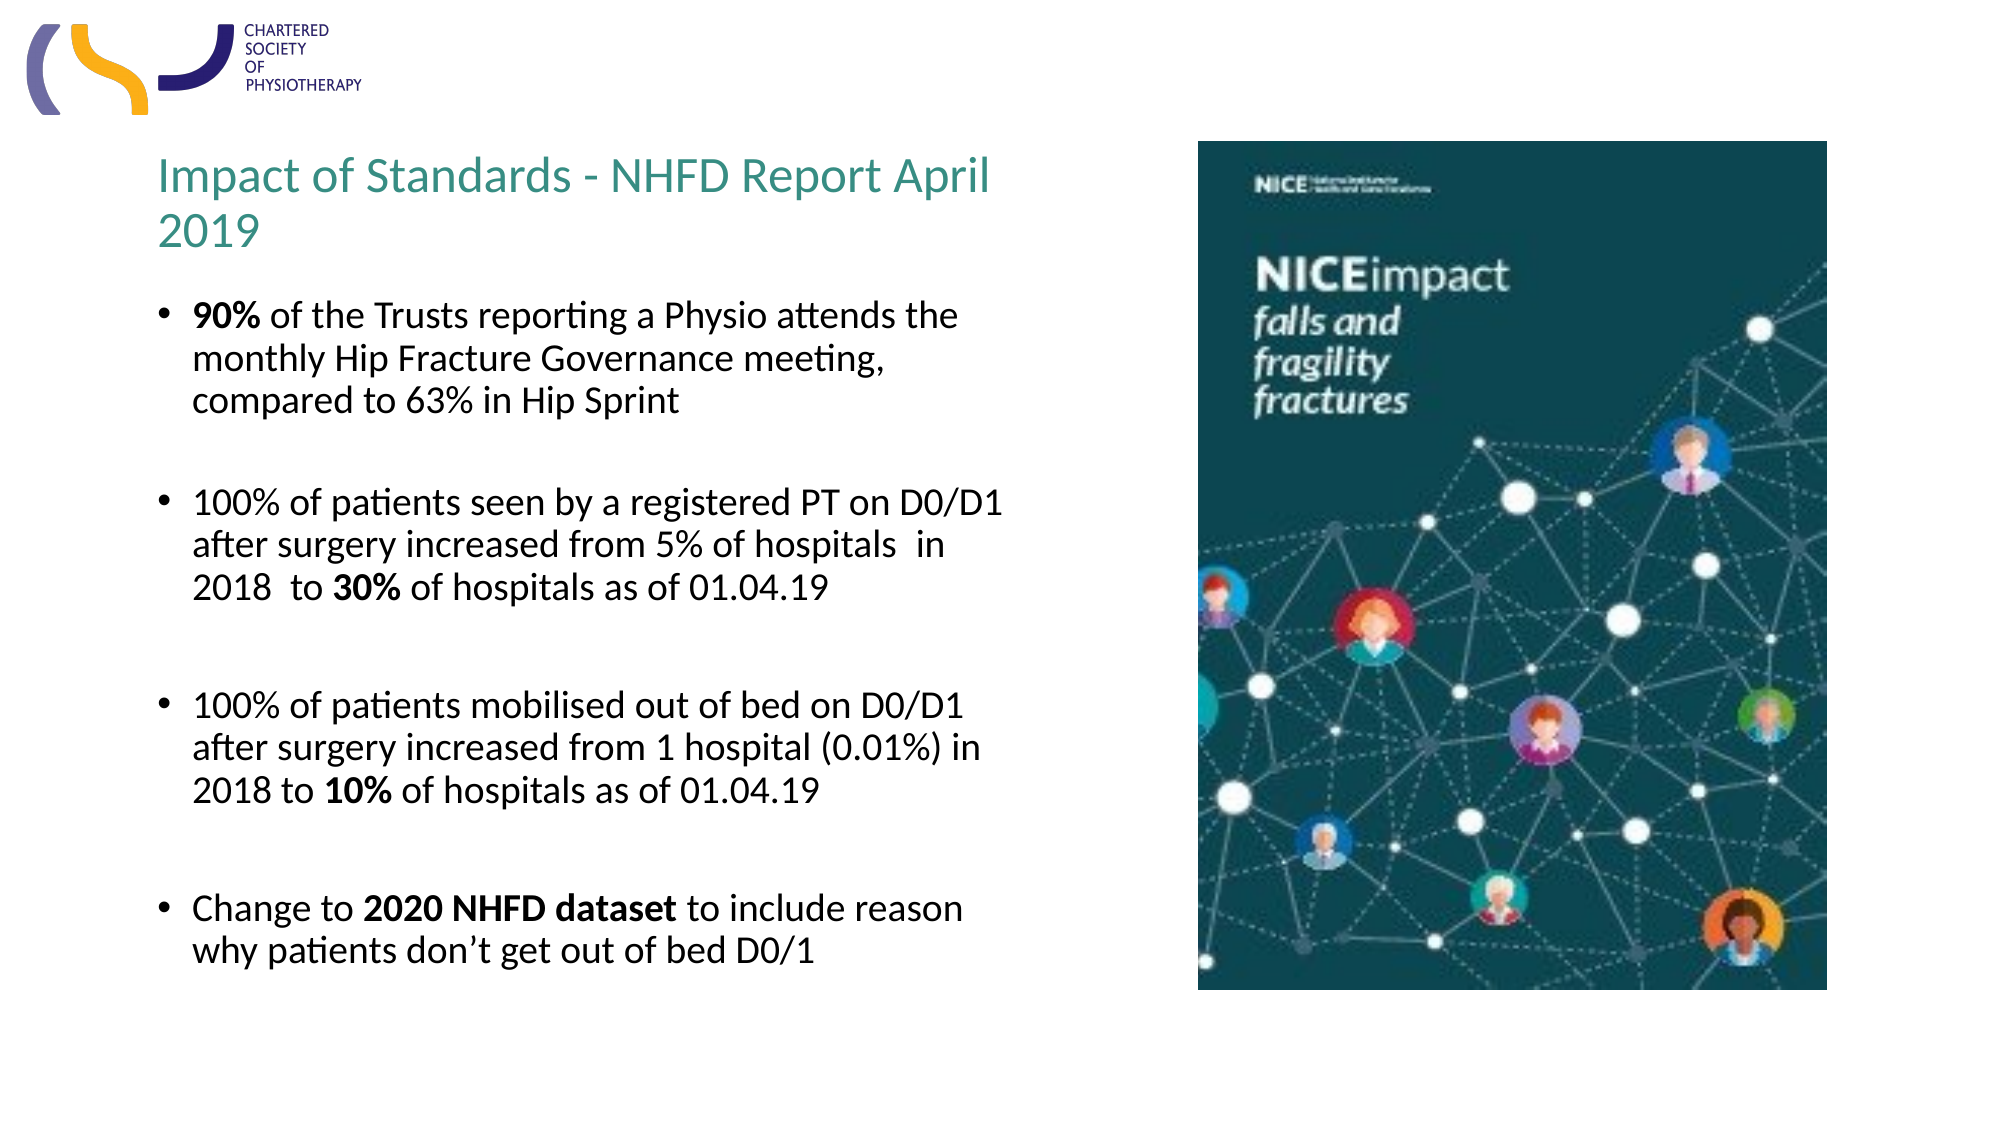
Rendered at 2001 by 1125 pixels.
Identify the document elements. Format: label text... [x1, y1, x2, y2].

picture [1198, 141, 1828, 990]
list Impact of Standards - NHFD Report April 2019 90% of the Trusts reporting a Physio attends the monthly Hip Fracture Governance meeting, compared to 63% in Hip Sprint 100% of patients seen by a registered PT on D0/D1 after surgery increased from 5% of hospitals in 2018 to 30% of hospitals as of 01.04.19 100% of patients mobilised out of bed on D0/D1 after surgery increased from 1 hospital (0.01%) in 2018 to 10% of hospitals as of 01.04.19 Change to 2020 NHFD dataset to include reason why patients don’t get out of bed D0/1 [142, 141, 1026, 1019]
picture [26, 24, 362, 115]
